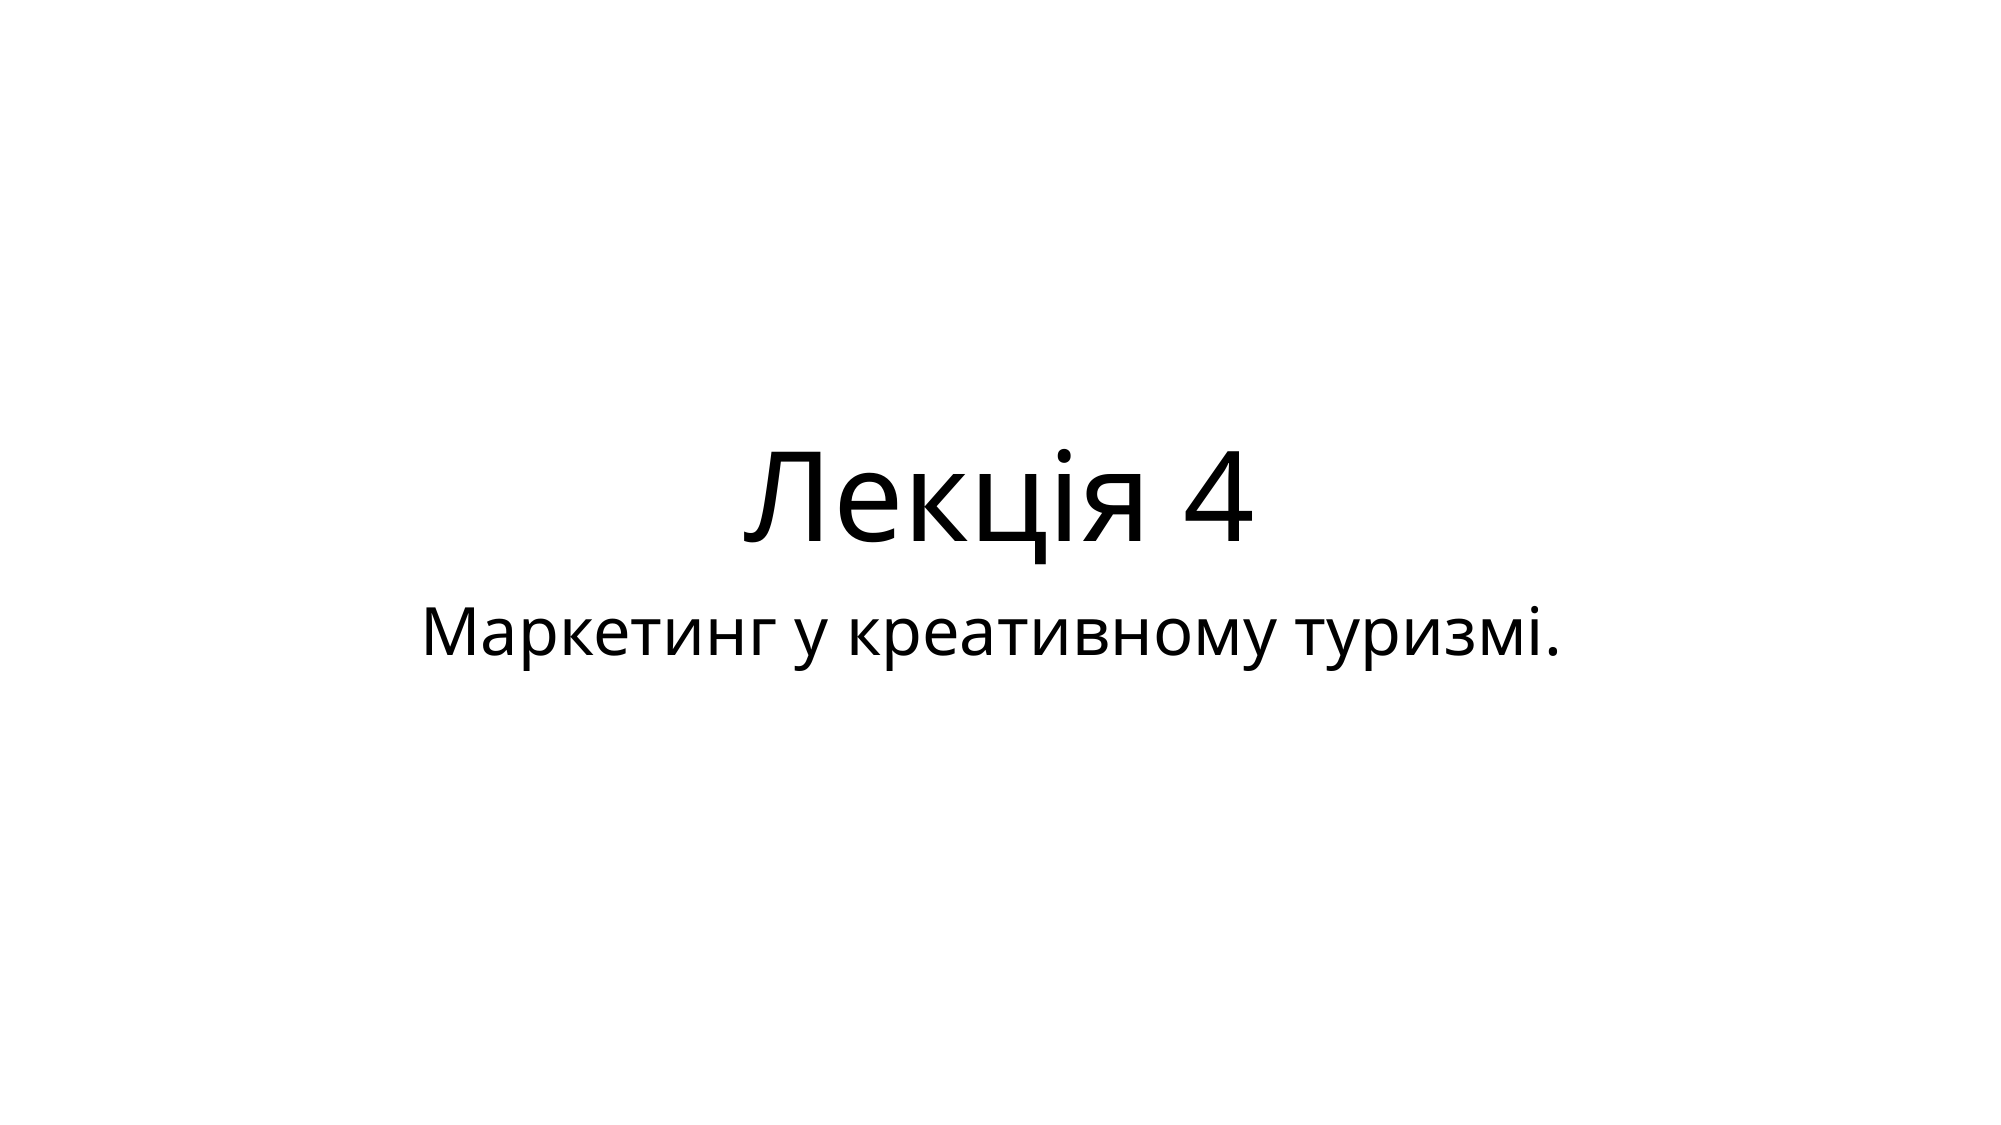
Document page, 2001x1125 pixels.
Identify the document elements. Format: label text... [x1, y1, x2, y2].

subtitle Маркетинг у креативному туризмі. [249, 590, 1750, 863]
title Лекція 4 [249, 184, 1750, 576]
